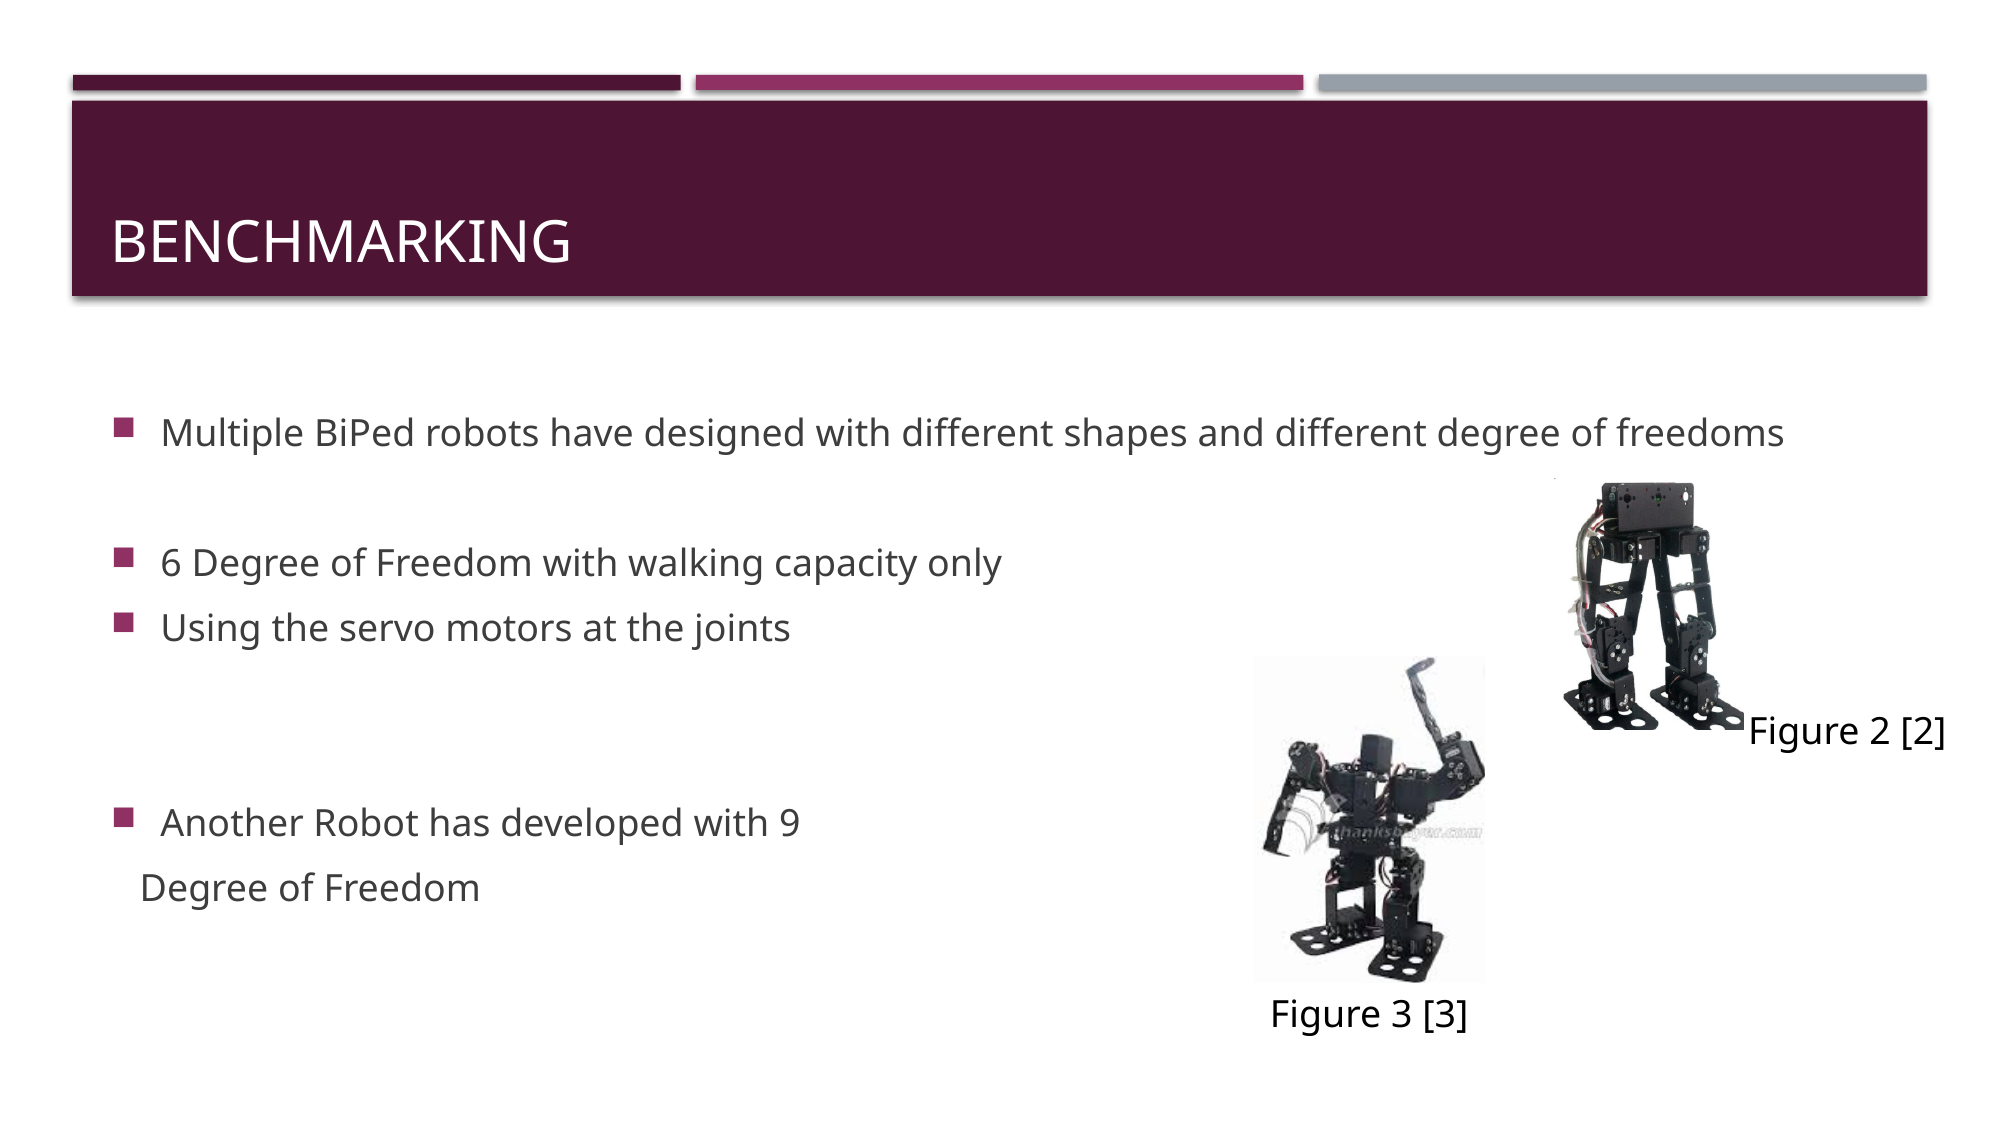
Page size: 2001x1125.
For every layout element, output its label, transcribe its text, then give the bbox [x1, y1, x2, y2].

title Benchmarking [95, 115, 1905, 282]
picture [1554, 478, 1744, 731]
text_box Figure 3 [3] [1255, 993, 1484, 1043]
picture [1253, 655, 1486, 984]
text_box Figure 2 [2] [1733, 699, 1962, 760]
list Multiple BiPed robots have designed with different shapes and different degree of freedoms 6 Degree of Freedom with walking capacity only Using the servo motors at the joints Another Robot has developed with 9 Degree of Freedom [95, 357, 1905, 962]
